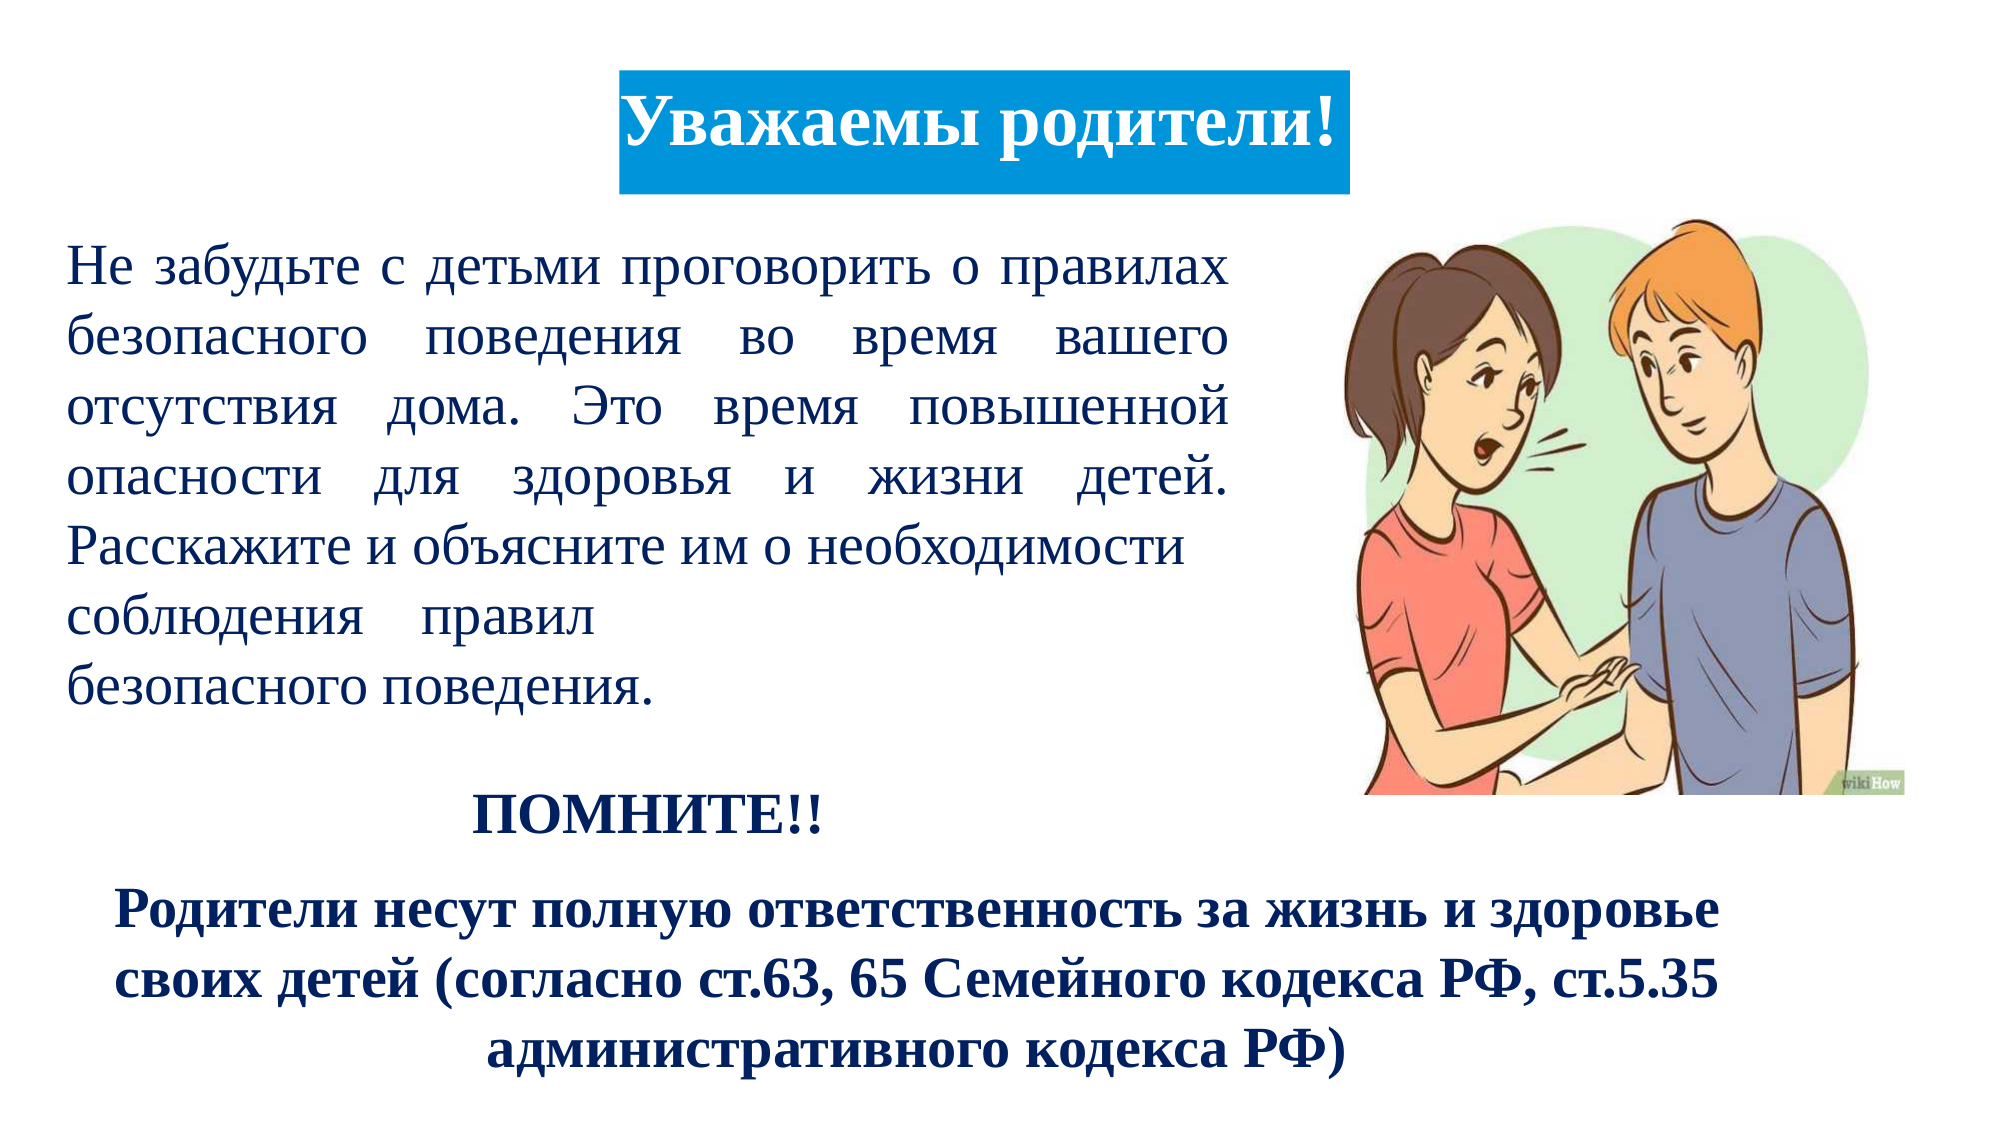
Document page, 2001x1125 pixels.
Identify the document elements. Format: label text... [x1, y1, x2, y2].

text_box Родители несут полную ответственность за жизнь и здоровье своих детей (согласно ст.63, 65 Семейного кодекса РФ, ст.5.35 административного кодекса РФ) [109, 869, 1725, 1067]
text_box Уважаемы родители! [619, 70, 1350, 195]
picture [1343, 218, 1906, 796]
text_box Не забудьте с детьми проговорить о правилах безопасного поведения во время вашего отсутствия дома. Это время повышенной опасности для здоровья и жизни детей. Расскажите и объясните им о необходимости соблюдения правил безопасного поведения. ПОМНИТЕ!! [66, 225, 1231, 845]
